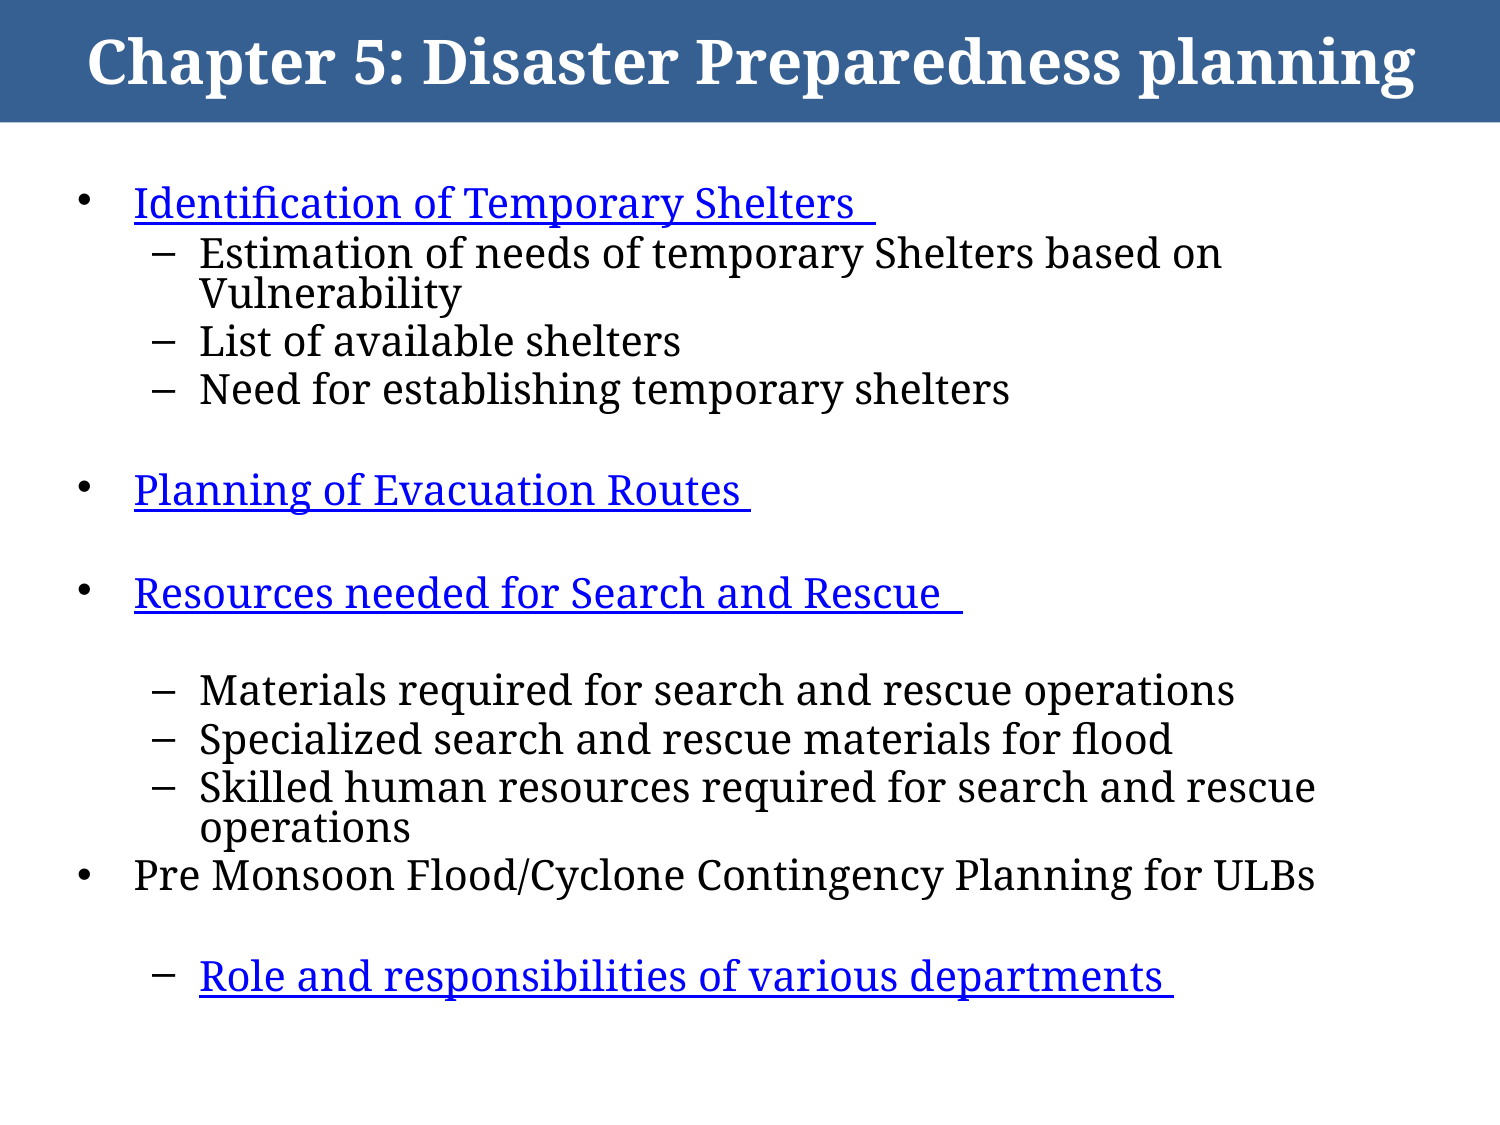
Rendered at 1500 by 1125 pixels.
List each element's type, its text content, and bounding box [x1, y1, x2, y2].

text_box Identification of Temporary Shelters Estimation of needs of temporary Shelters based on Vulnerability List of available shelters Need for establishing temporary shelters Planning of Evacuation Routes Resources needed for Search and Rescue Materials required for search and rescue operations Specialized search and rescue materials for flood Skilled human resources required for search and rescue operations Pre Monsoon Flood/Cyclone Contingency Planning for ULBs Role and responsibilities of various departments [62, 174, 1413, 1094]
text_box Chapter 5: Disaster Preparedness planning [0, 0, 1500, 123]
